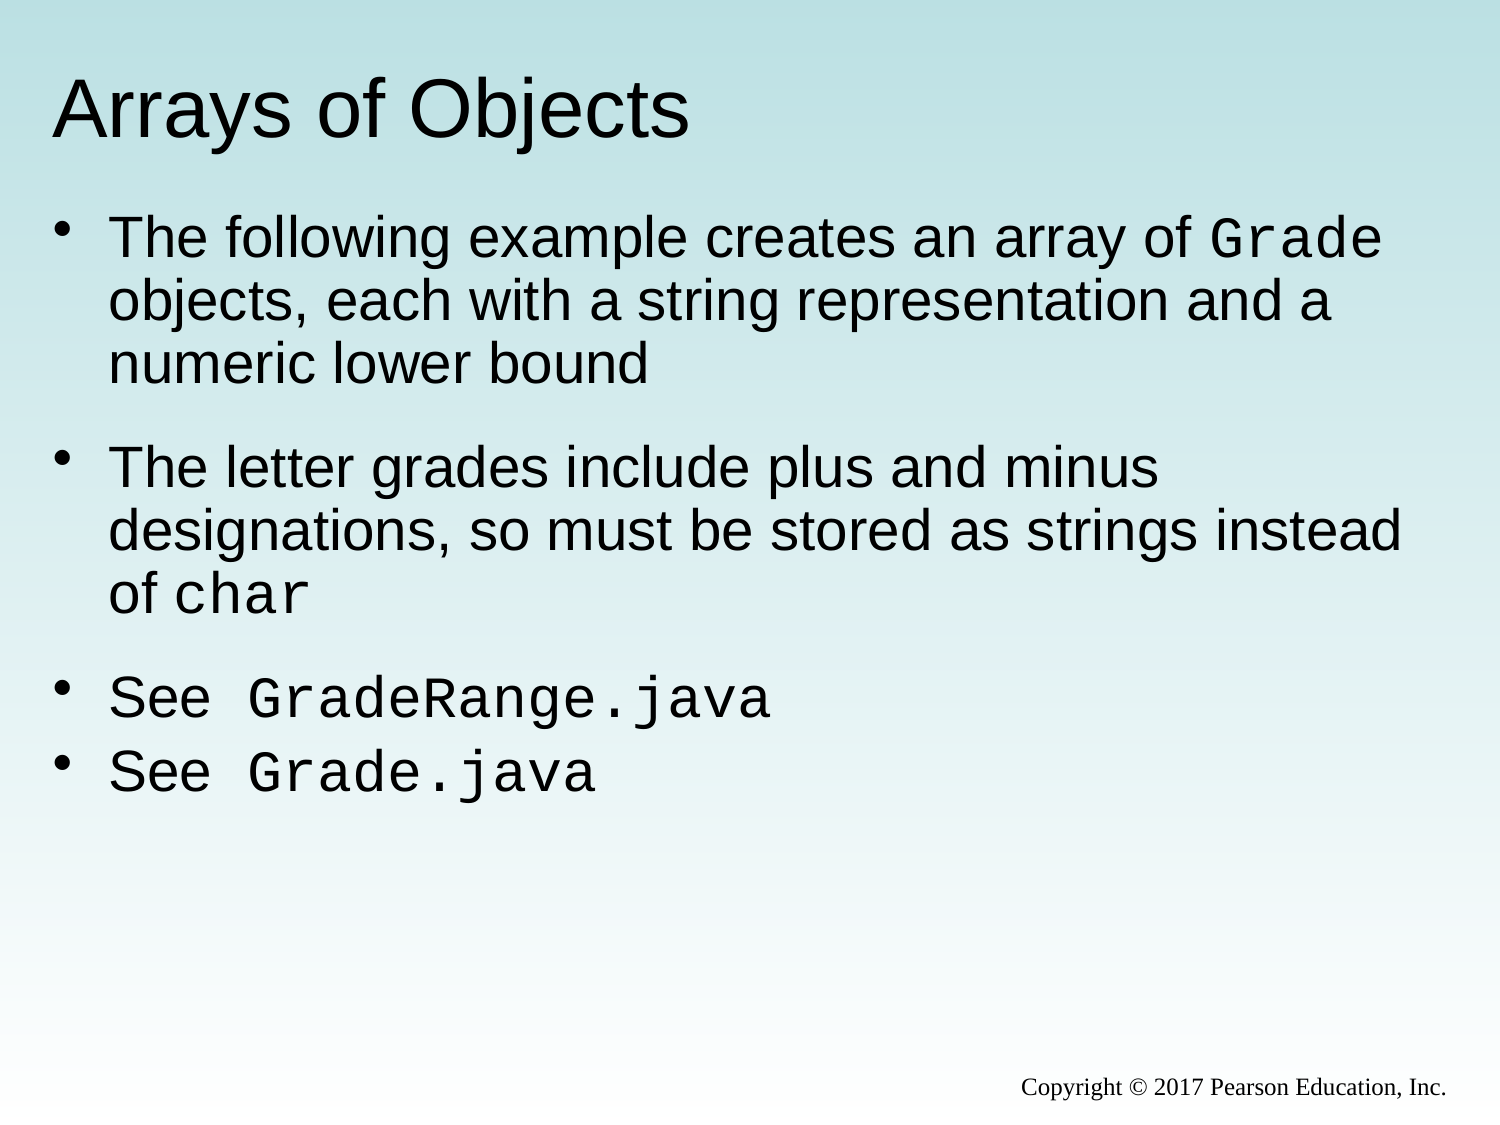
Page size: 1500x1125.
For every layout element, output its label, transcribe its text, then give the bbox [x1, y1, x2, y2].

footer Copyright © 2017 Pearson Education, Inc. [549, 1062, 1463, 1114]
title Arrays of Objects [37, 45, 1463, 163]
list The following example creates an array of Grade objects, each with a string representation and a numeric lower bound The letter grades include plus and minus designations, so must be stored as strings instead of char See GradeRange.java See Grade.java [37, 200, 1463, 1038]
